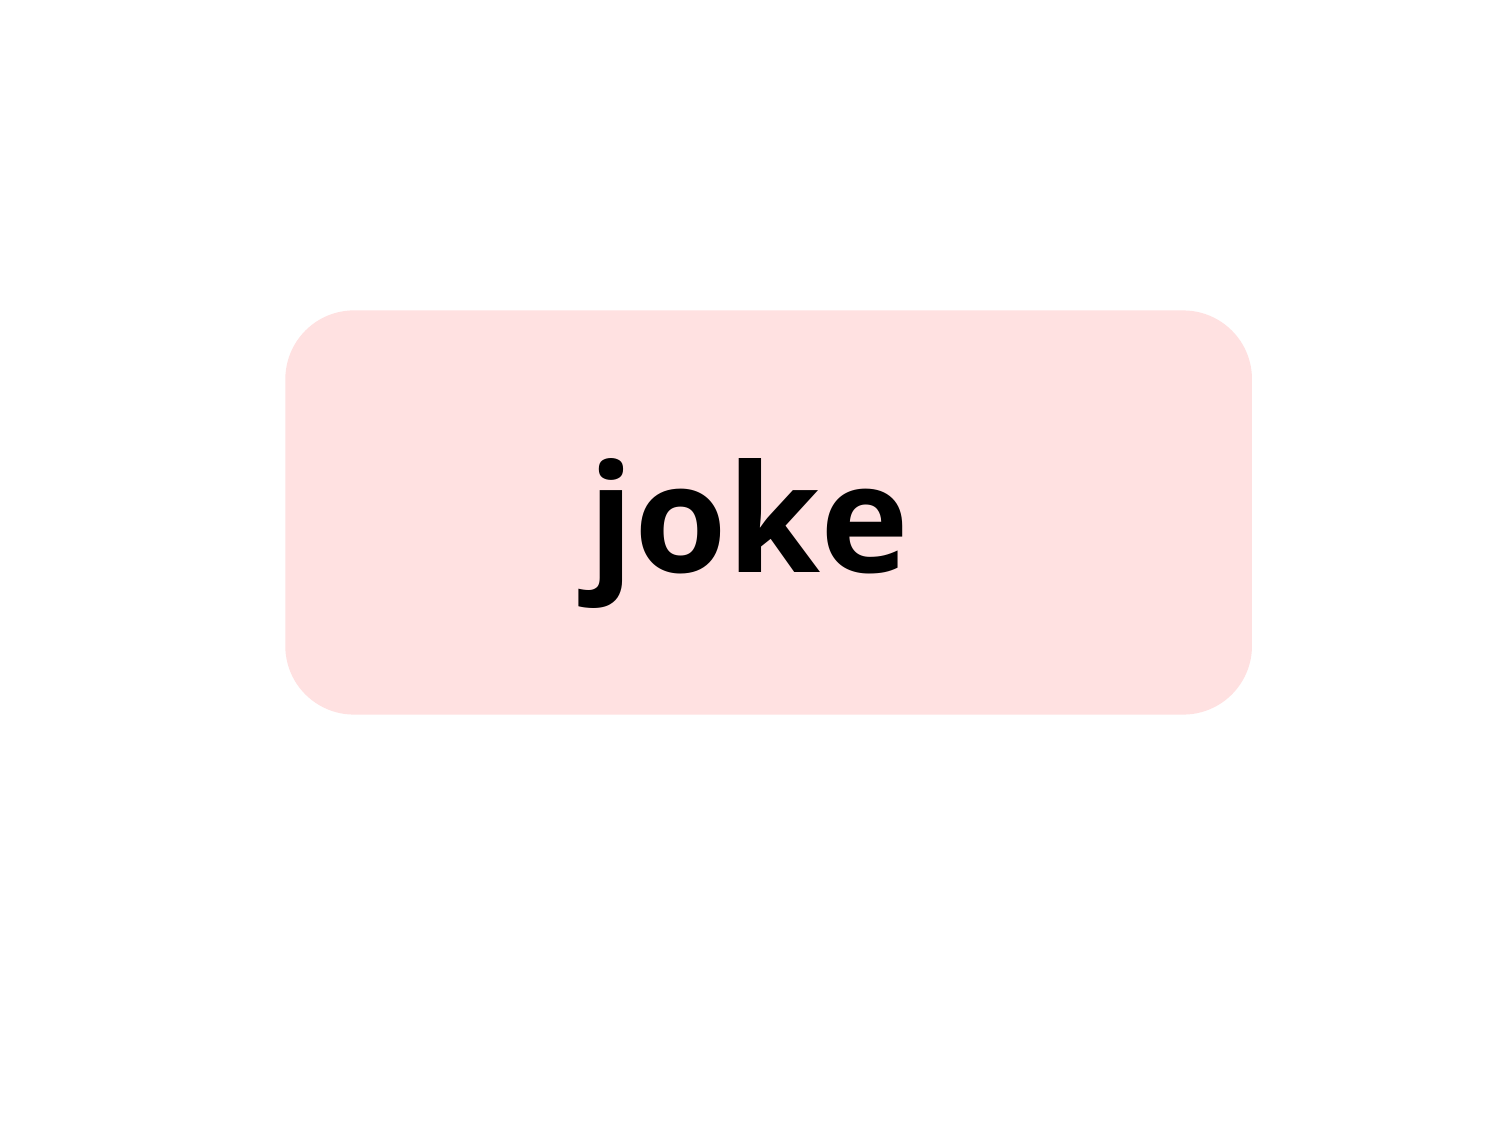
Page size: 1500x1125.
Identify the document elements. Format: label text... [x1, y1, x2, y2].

text_box joke [285, 310, 1252, 715]
